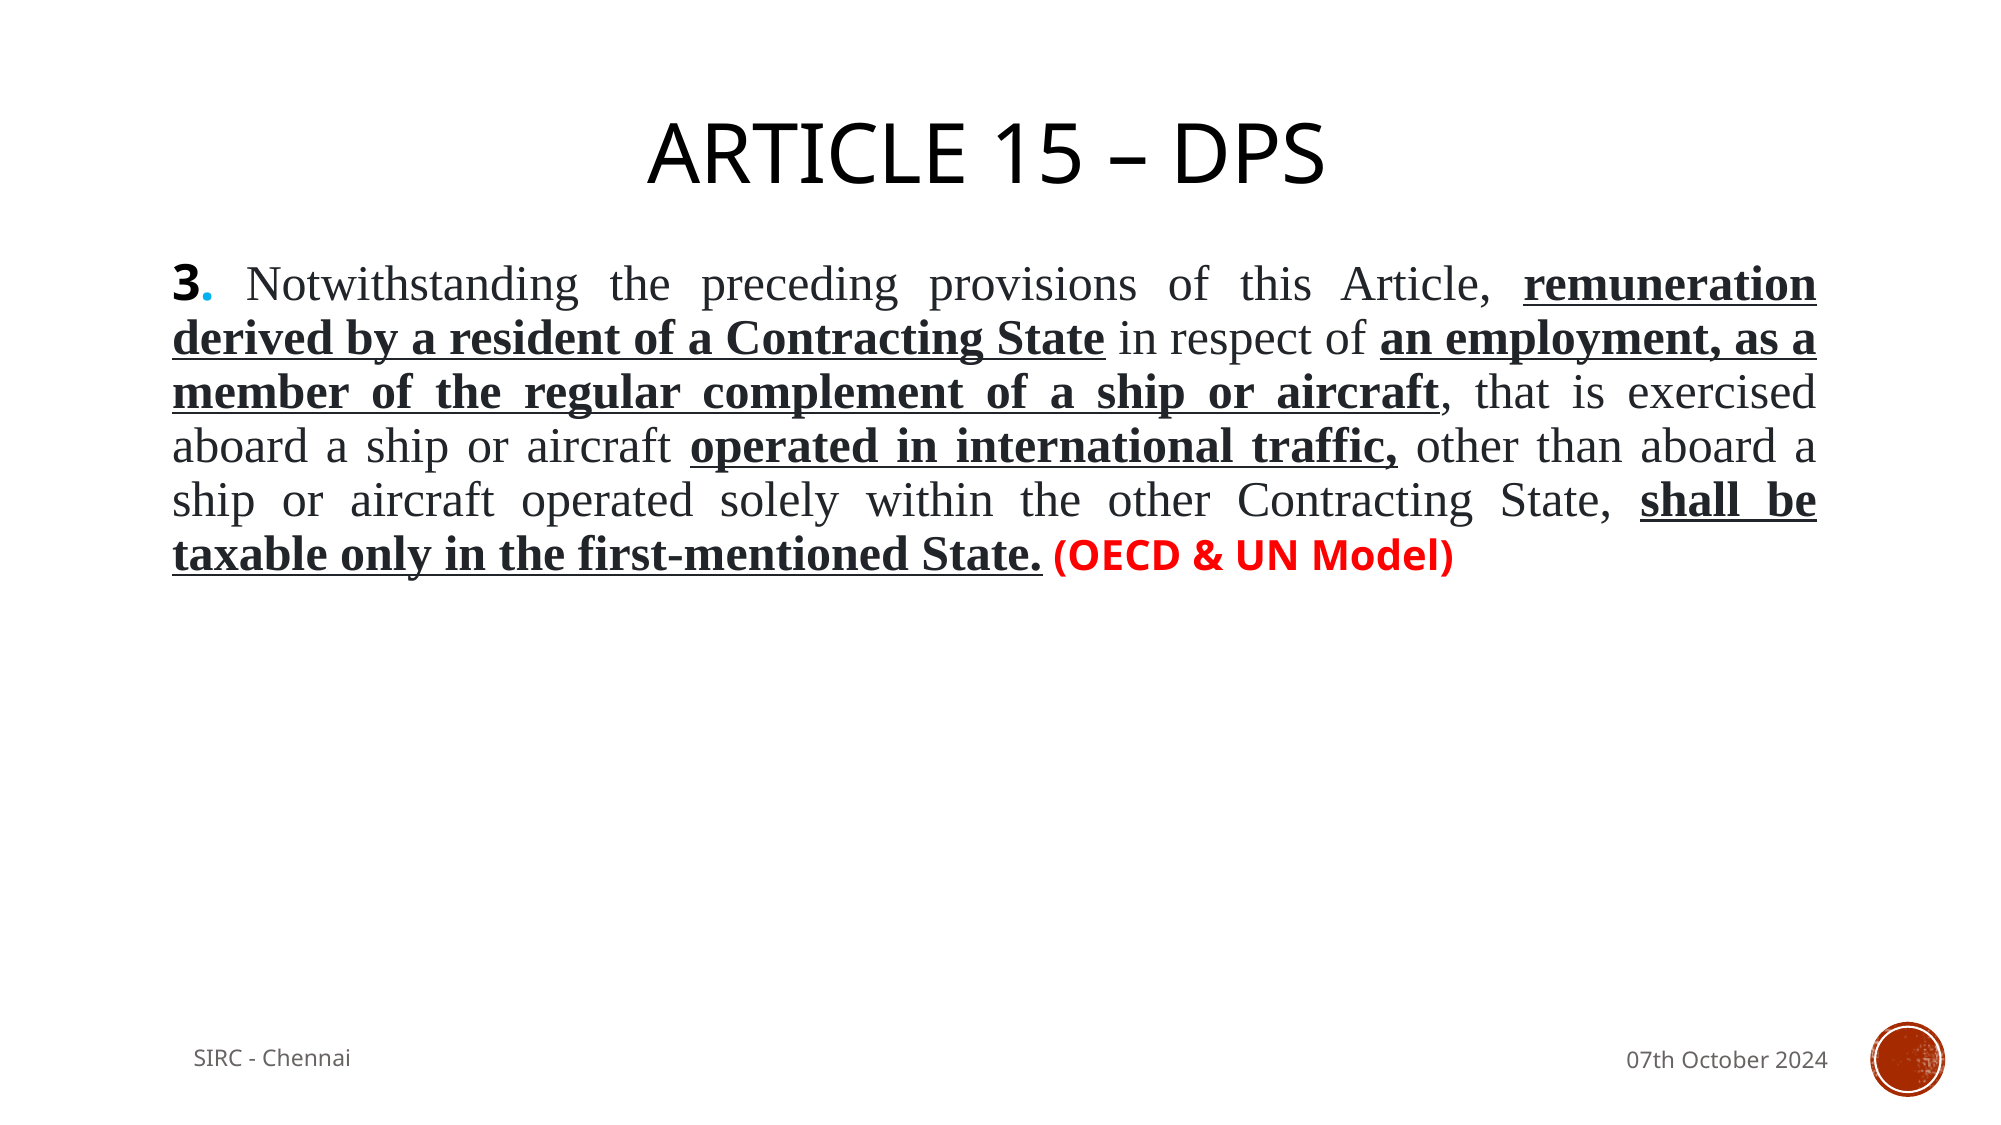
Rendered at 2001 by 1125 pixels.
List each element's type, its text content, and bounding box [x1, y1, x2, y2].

list 3. Notwithstanding the preceding provisions of this Article, remuneration derived by a resident of a Contracting State in respect of an employment, as a member of the regular complement of a ship or aircraft, that is exercised aboard a ship or aircraft operated in international traffic, other than aboard a ship or aircraft operated solely within the other Contracting State, shall be taxable only in the first-mentioned State. (OECD & UN Model) [157, 249, 1833, 1075]
footer SIRC - Chennai [178, 1028, 1217, 1089]
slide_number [1306, 1028, 1844, 1089]
title ARTICLE 15 – DPS [162, 24, 1813, 249]
